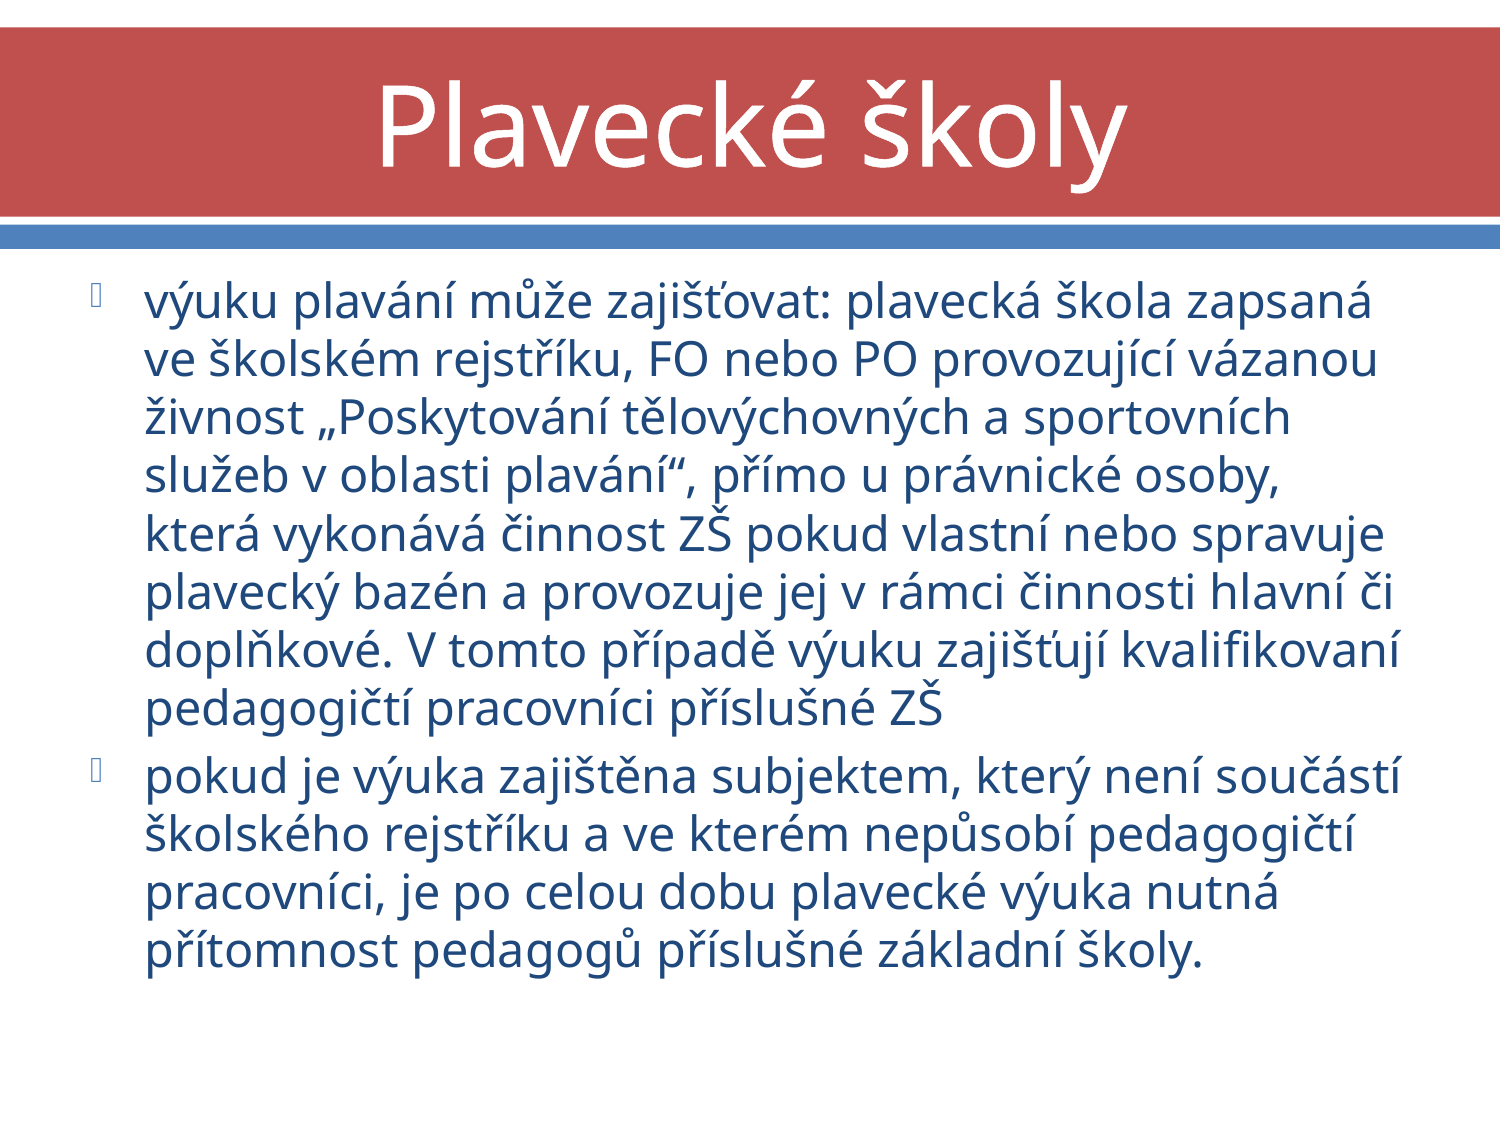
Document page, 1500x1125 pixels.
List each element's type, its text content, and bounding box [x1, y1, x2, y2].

title Plavecké školy [75, 29, 1425, 213]
list výuku plavání může zajišťovat: plavecká škola zapsaná ve školském rejstříku, FO nebo PO provozující vázanou živnost „Poskytování tělovýchovných a sportovních služeb v oblasti plavání“, přímo u právnické osoby, která vykonává činnost ZŠ pokud vlastní nebo spravuje plavecký bazén a provozuje jej v rámci činnosti hlavní či doplňkové. V tomto případě výuku zajišťují kvalifikovaní pedagogičtí pracovníci příslušné ZŠ pokud je výuka zajištěna subjektem, který není součástí školského rejstříku a ve kterém nepůsobí pedagogičtí pracovníci, je po celou dobu plavecké výuka nutná přítomnost pedagogů příslušné základní školy. [75, 262, 1425, 1005]
